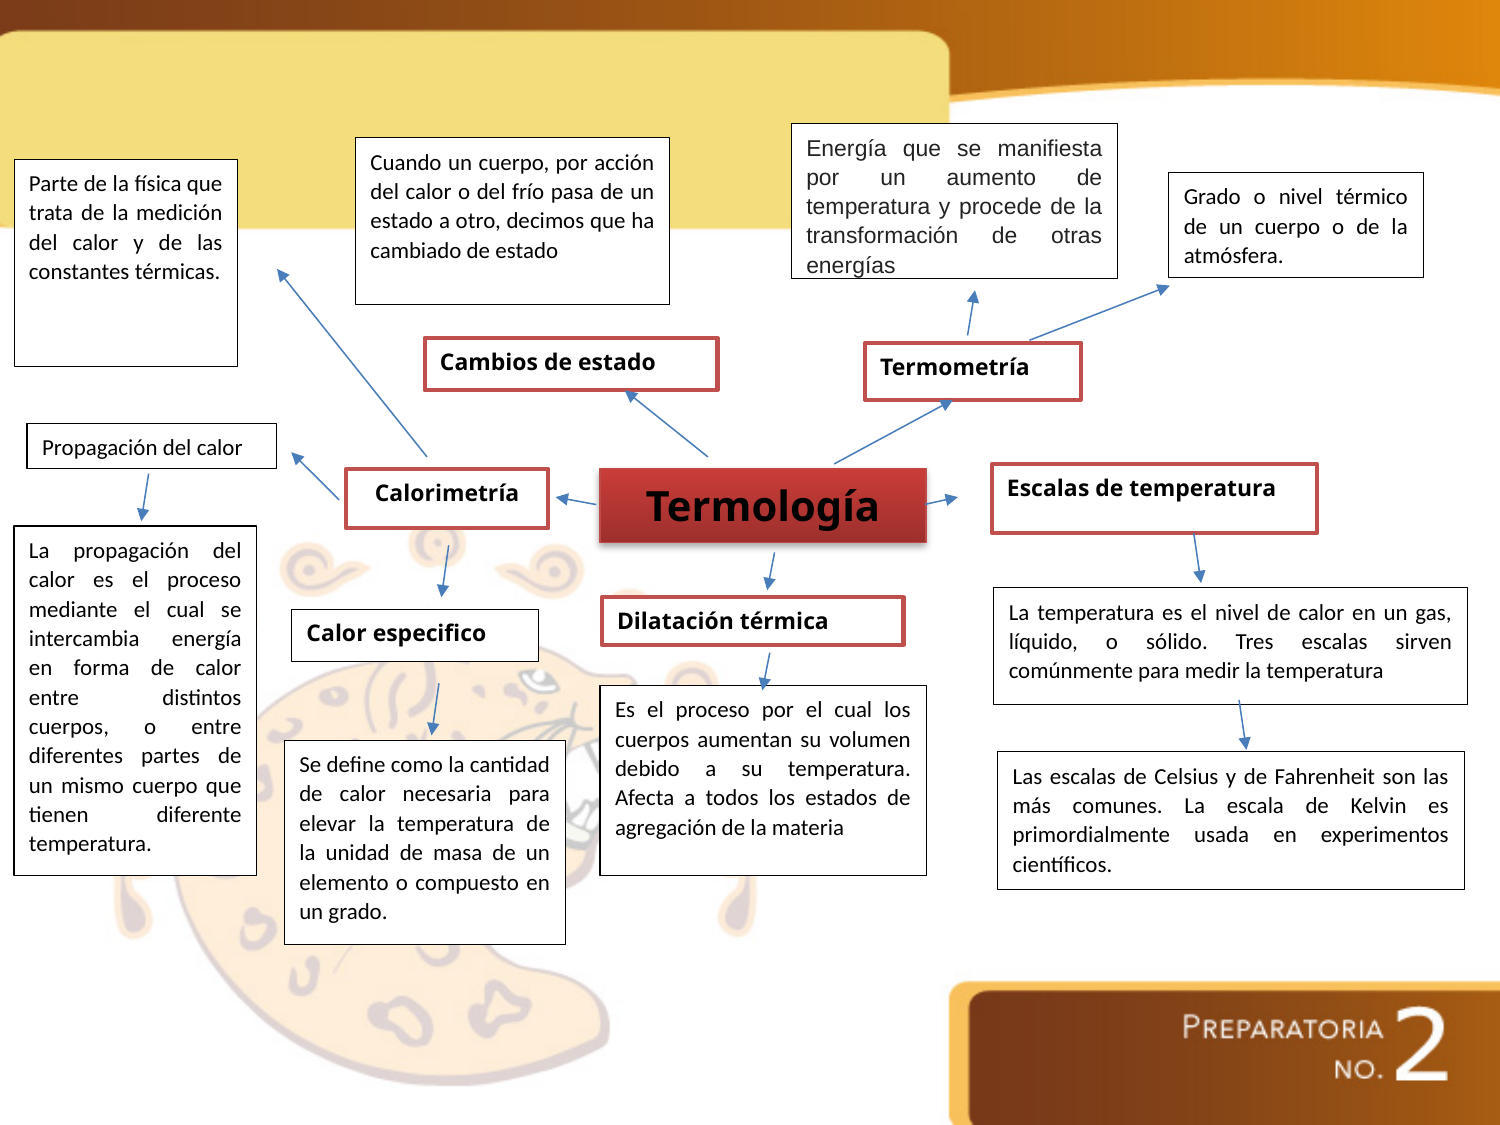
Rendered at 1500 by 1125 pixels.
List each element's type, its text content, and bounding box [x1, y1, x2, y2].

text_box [967, 289, 976, 336]
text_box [276, 268, 428, 458]
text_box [624, 390, 709, 458]
text_box Las escalas de Celsius y de Fahrenheit son las más comunes. La escala de Kelvin es primordialmente usada en experimentos científicos. [997, 751, 1465, 890]
text_box Termometría [863, 341, 1083, 402]
text_box Termología [599, 468, 927, 543]
text_box Calor especifico [291, 609, 539, 662]
text_box Grado o nivel térmico de un cuerpo o de la atmósfera. [1168, 172, 1424, 278]
text_box Calorimetría [344, 467, 550, 530]
text_box Cuando un cuerpo, por acción del calor o del frío pasa de un estado a otro, decimos que ha cambiado de estado [355, 137, 670, 305]
text_box La propagación del calor es el proceso mediante el cual se intercambia energía en forma de calor entre distintos cuerpos, o entre diferentes partes de un mismo cuerpo que tienen diferente temperatura. [13, 526, 257, 876]
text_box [833, 399, 954, 465]
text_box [1238, 699, 1247, 751]
text_box Se define como la cantidad de calor necesaria para elevar la temperatura de la unidad de masa de un elemento o compuesto en un grado. [284, 740, 566, 945]
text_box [555, 496, 597, 505]
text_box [1193, 532, 1202, 584]
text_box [140, 473, 149, 522]
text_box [762, 652, 770, 691]
text_box Energía que se manifiesta por un aumento de temperatura y procede de la transformación de otras energías [791, 123, 1118, 279]
text_box Parte de la física que trata de la medición del calor y de las constantes térmicas. [14, 159, 238, 367]
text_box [924, 496, 959, 505]
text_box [431, 683, 440, 736]
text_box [441, 544, 449, 598]
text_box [291, 451, 340, 501]
picture [0, 75, 1500, 1125]
text_box Cambios de estado [433, 336, 720, 392]
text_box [766, 552, 775, 591]
text_box Es el proceso por el cual los cuerpos aumentan su volumen debido a su temperatura. Afecta a todos los estados de agregación de la materia [600, 685, 927, 876]
text_box [0, 0, 1500, 75]
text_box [1029, 285, 1171, 341]
text_box La temperatura es el nivel de calor en un gas, líquido, o sólido. Tres escalas sirven comúnmente para medir la temperatura [993, 587, 1468, 705]
text_box Escalas de temperatura [990, 462, 1319, 535]
text_box Propagación del calor [26, 423, 277, 469]
text_box Dilatación térmica [600, 595, 906, 647]
